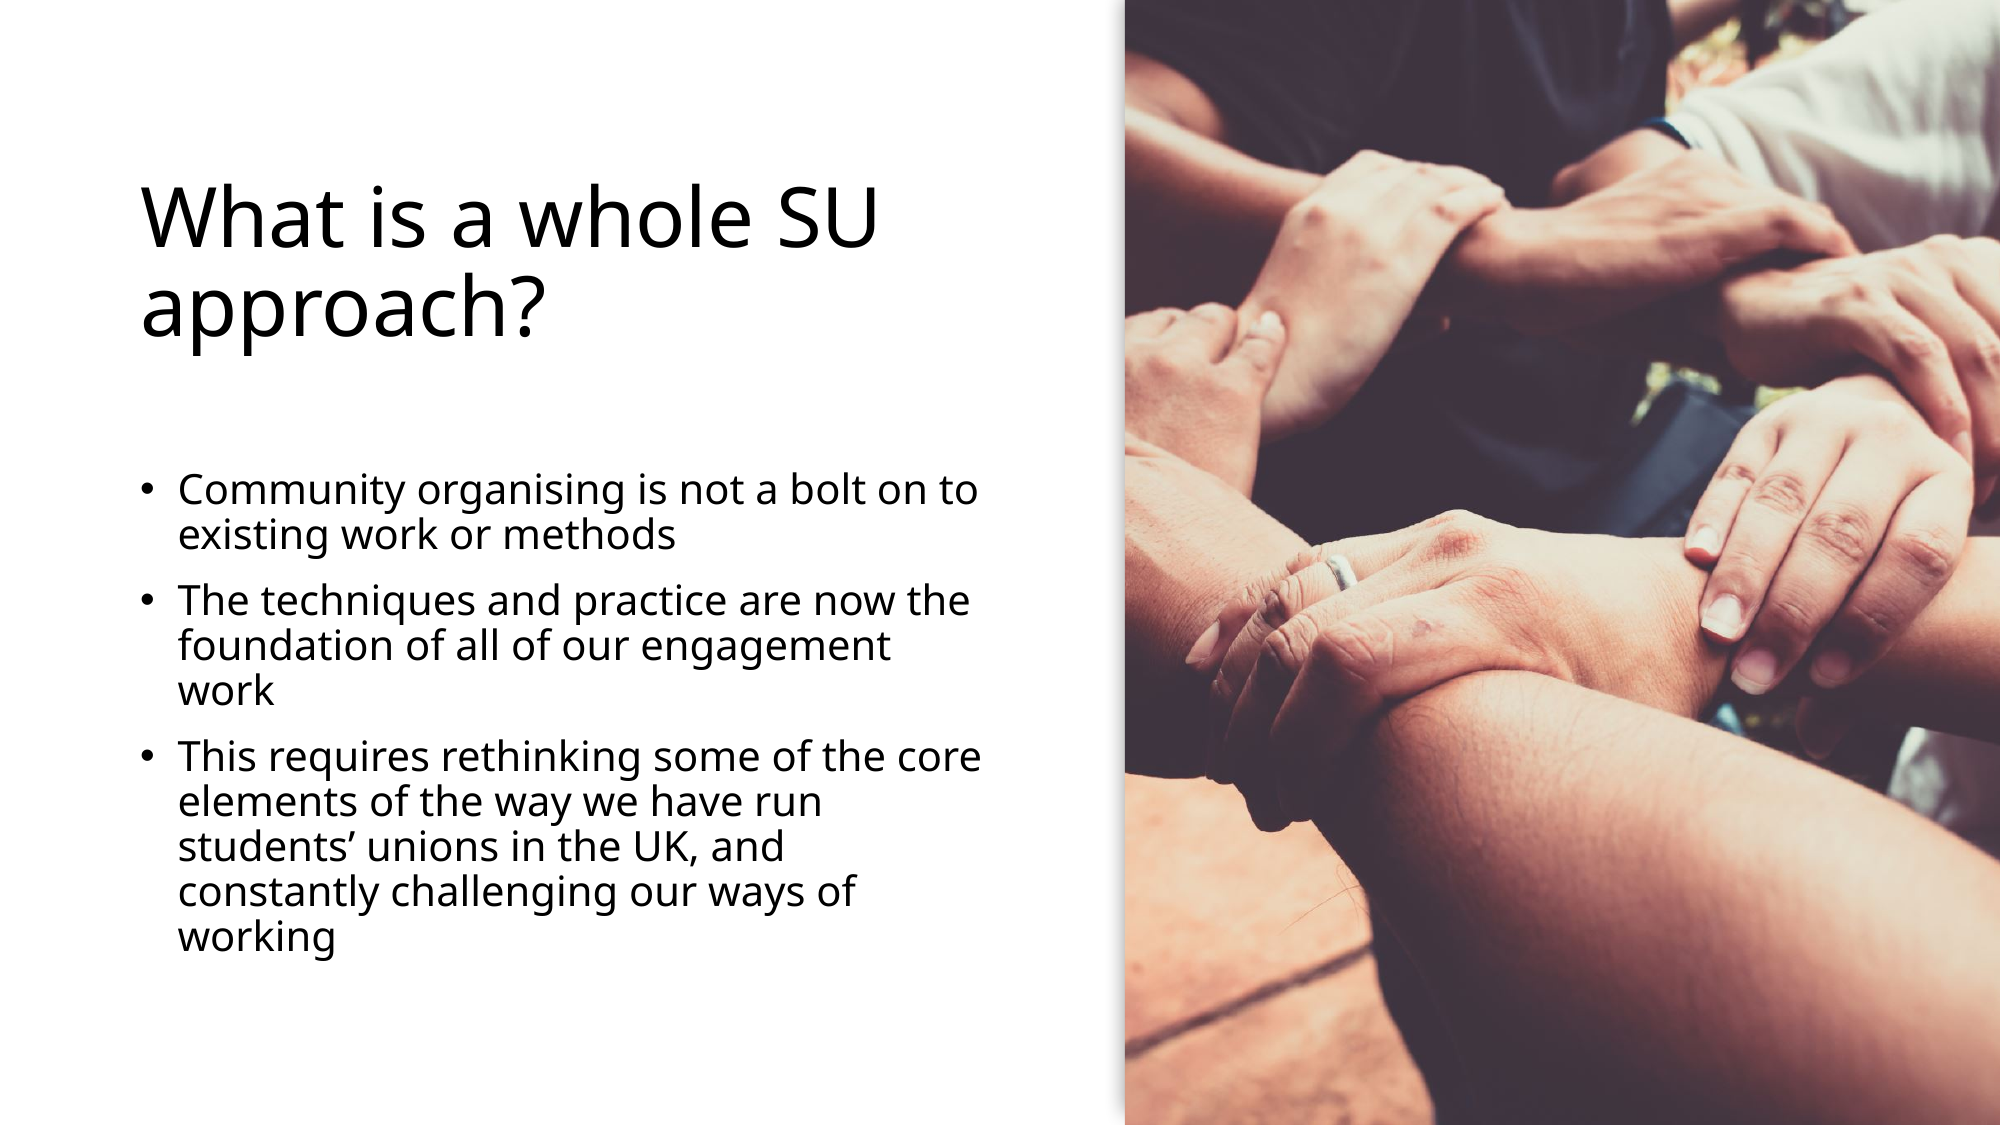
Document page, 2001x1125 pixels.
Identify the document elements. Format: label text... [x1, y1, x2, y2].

picture [1124, 0, 2000, 1125]
list Community organising is not a bolt on to existing work or methods The techniques and practice are now the foundation of all of our engagement work This requires rethinking some of the core elements of the way we have run students’ unions in the UK, and constantly challenging our ways of working [124, 405, 1000, 1024]
title What is a whole SU approach? [124, 125, 1000, 405]
text_box [0, 0, 1124, 1125]
